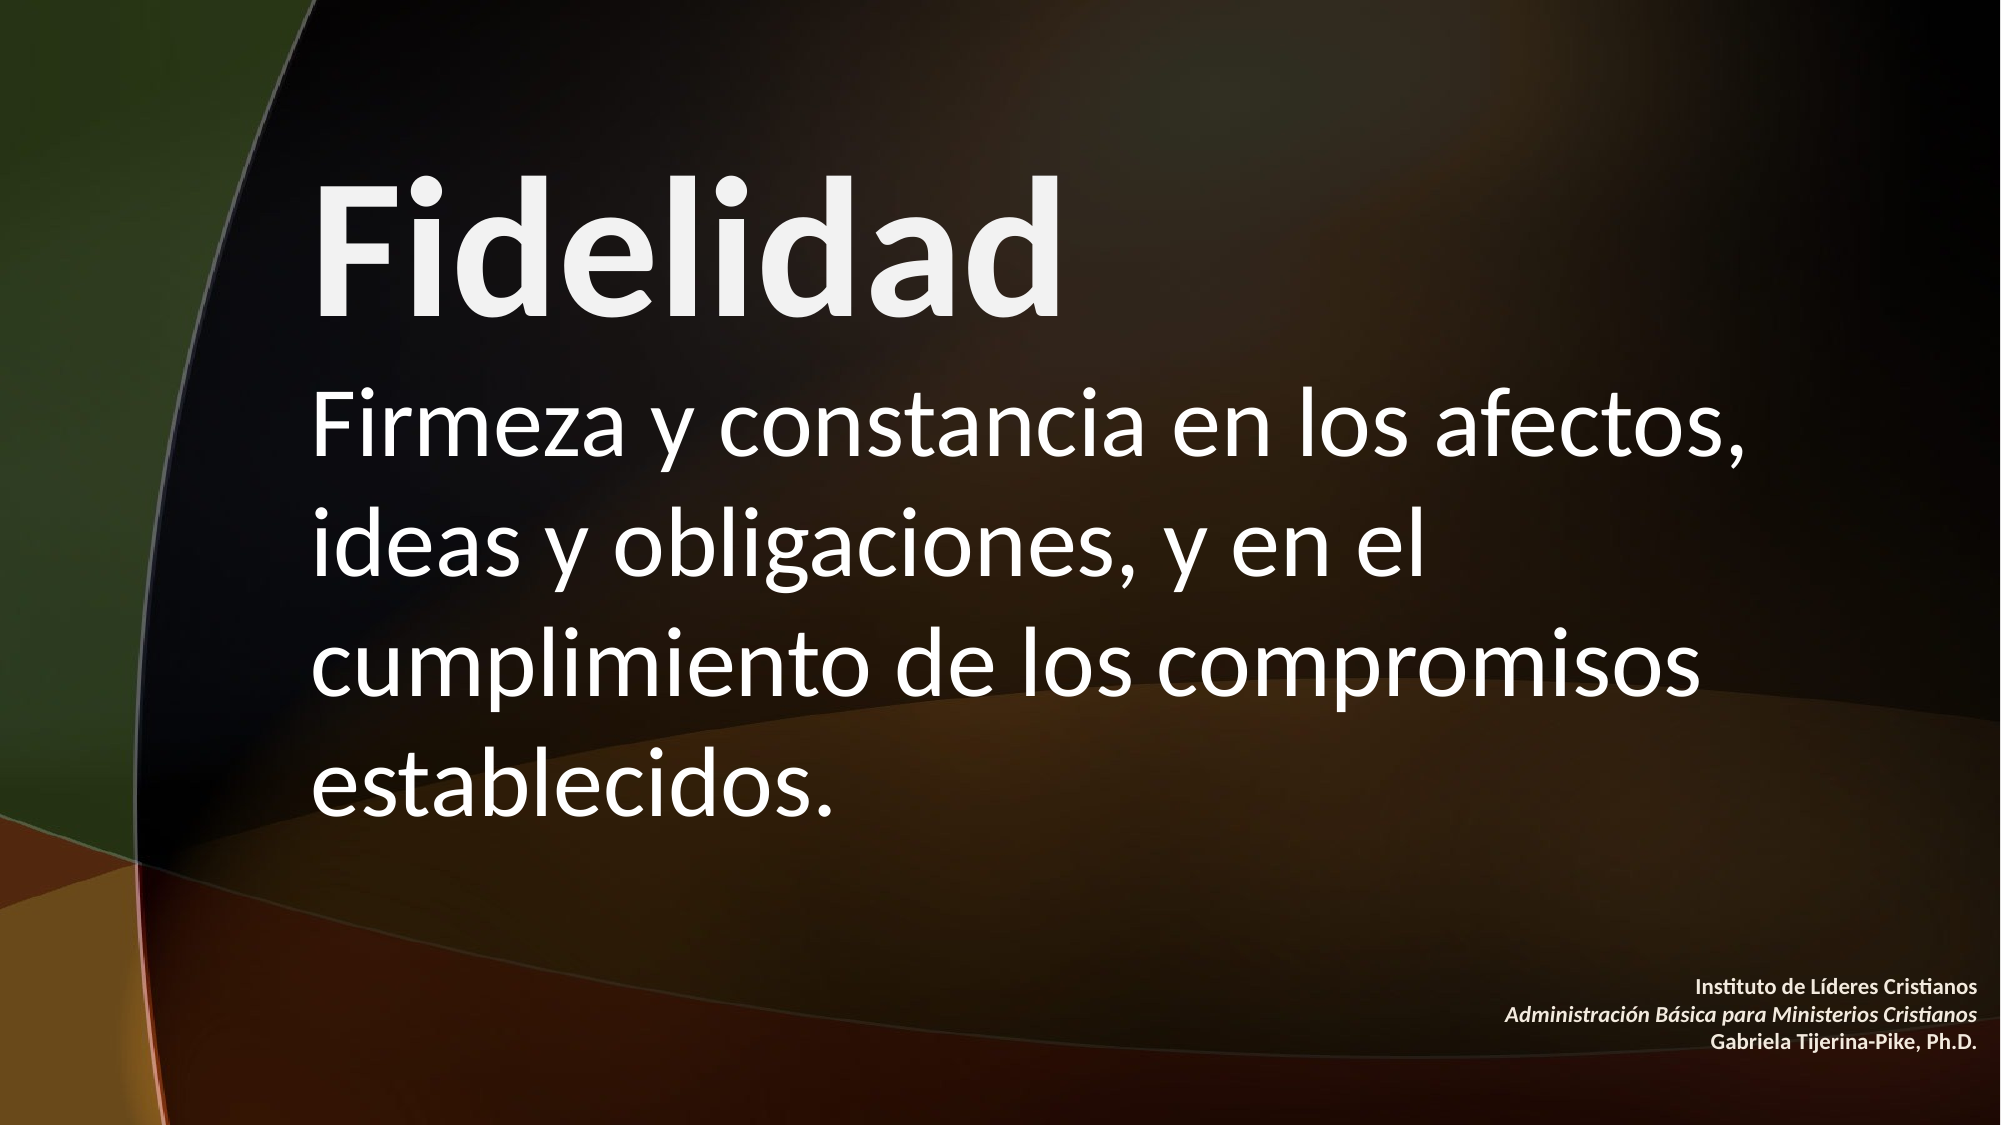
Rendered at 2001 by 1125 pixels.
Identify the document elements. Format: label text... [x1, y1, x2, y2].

picture [0, 0, 2001, 1125]
text_box Instituto de Líderes Cristianos Administración Básica para Ministerios Cristianos Gabriela Tijerina-Pike, Ph.D. [368, 904, 1993, 1122]
text_box Fidelidad Firmeza y constancia en los afectos, ideas y obligaciones, y en el cumplimiento de los compromisos establecidos. [295, 109, 1826, 844]
